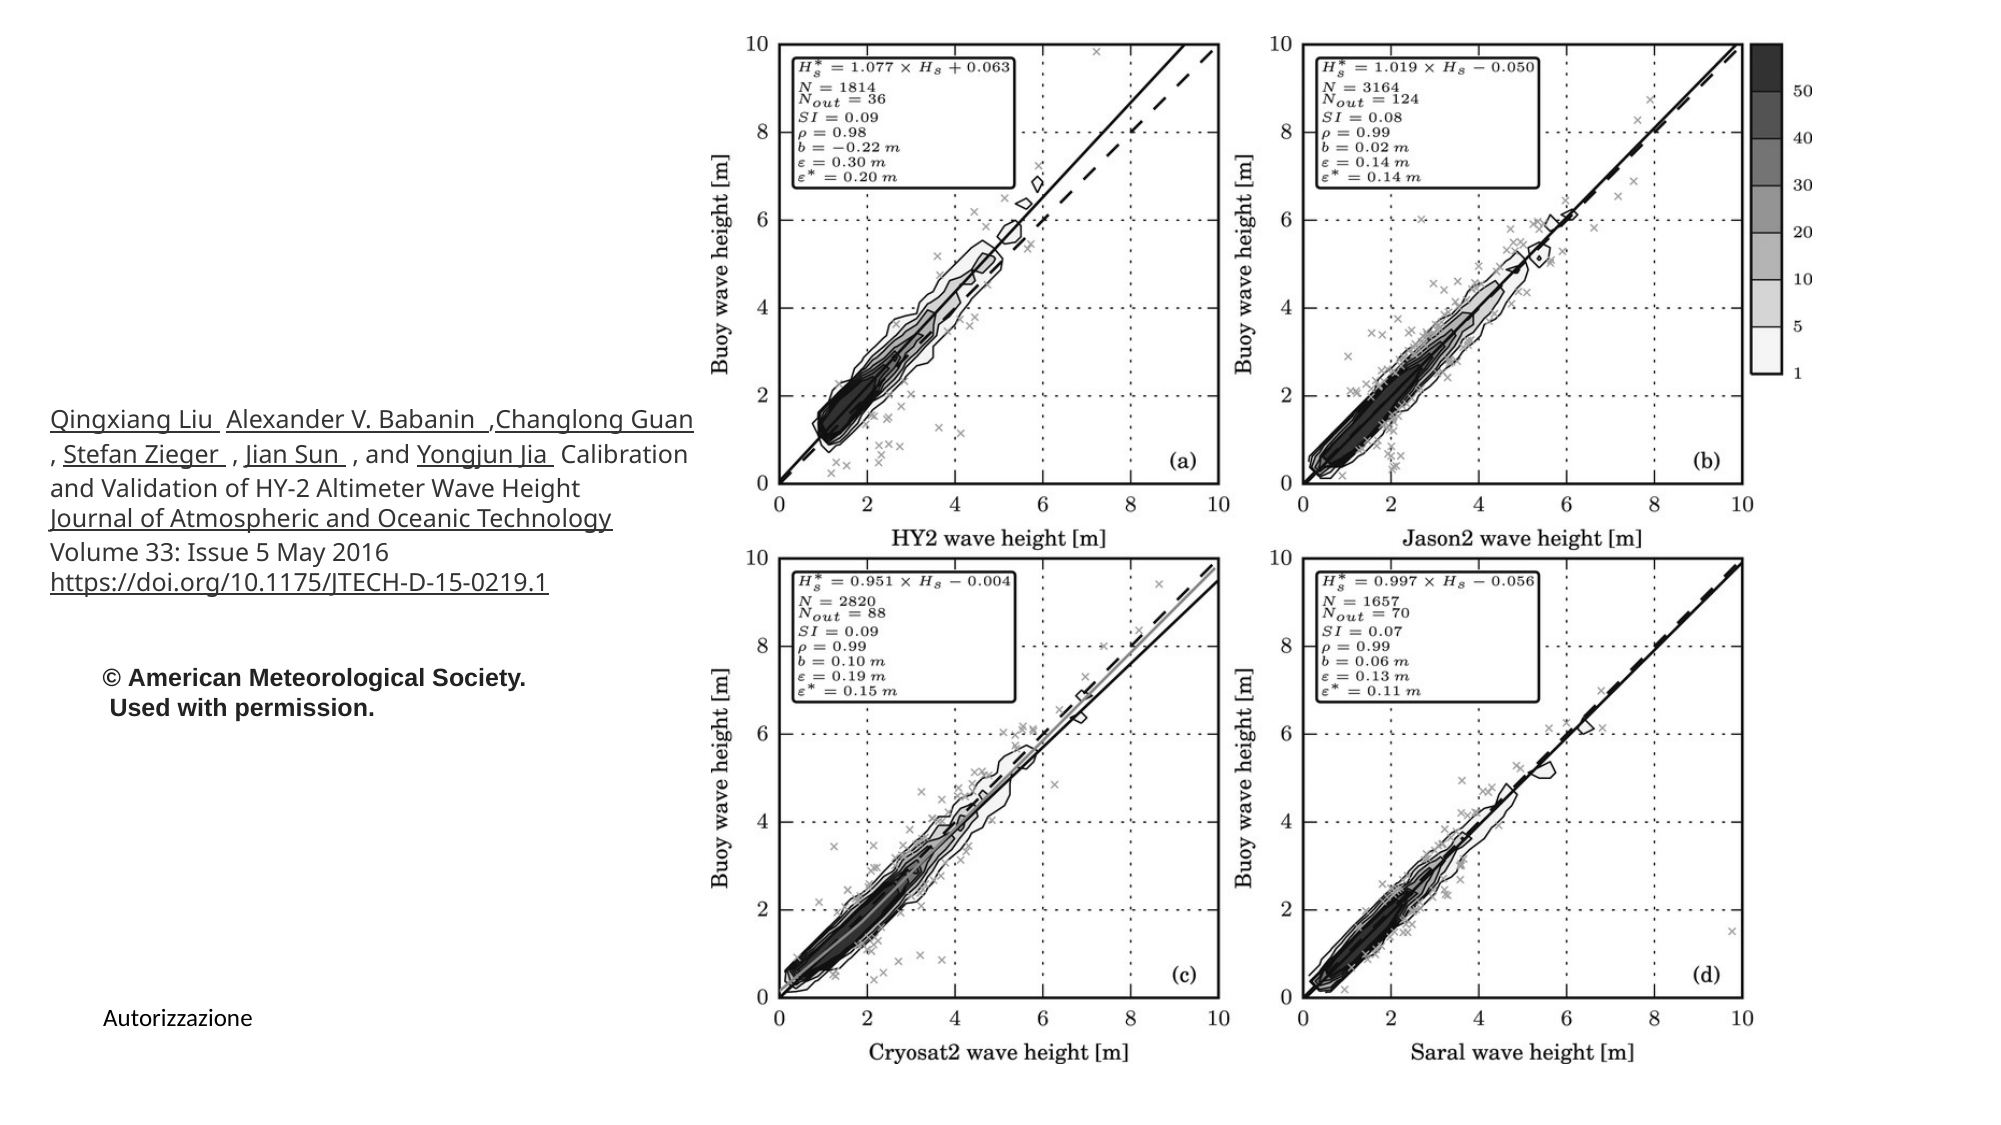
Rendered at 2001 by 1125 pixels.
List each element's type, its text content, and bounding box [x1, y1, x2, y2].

picture [711, 36, 1812, 1064]
text_box Autorizzazione [88, 982, 277, 1042]
text_box © American Meteorological Society. Used with permission. [87, 654, 711, 729]
text_box Qingxiang Liu Alexander V. Babanin ,Changlong Guan , Stefan Zieger , Jian Sun , and Yongjun Jia Calibration and Validation of HY-2 Altimeter Wave Height Journal of Atmospheric and Oceanic Technology Volume 33: Issue 5 May 2016 https://doi.org/10.1175/JTECH-D-15-0219.1 [35, 396, 711, 668]
